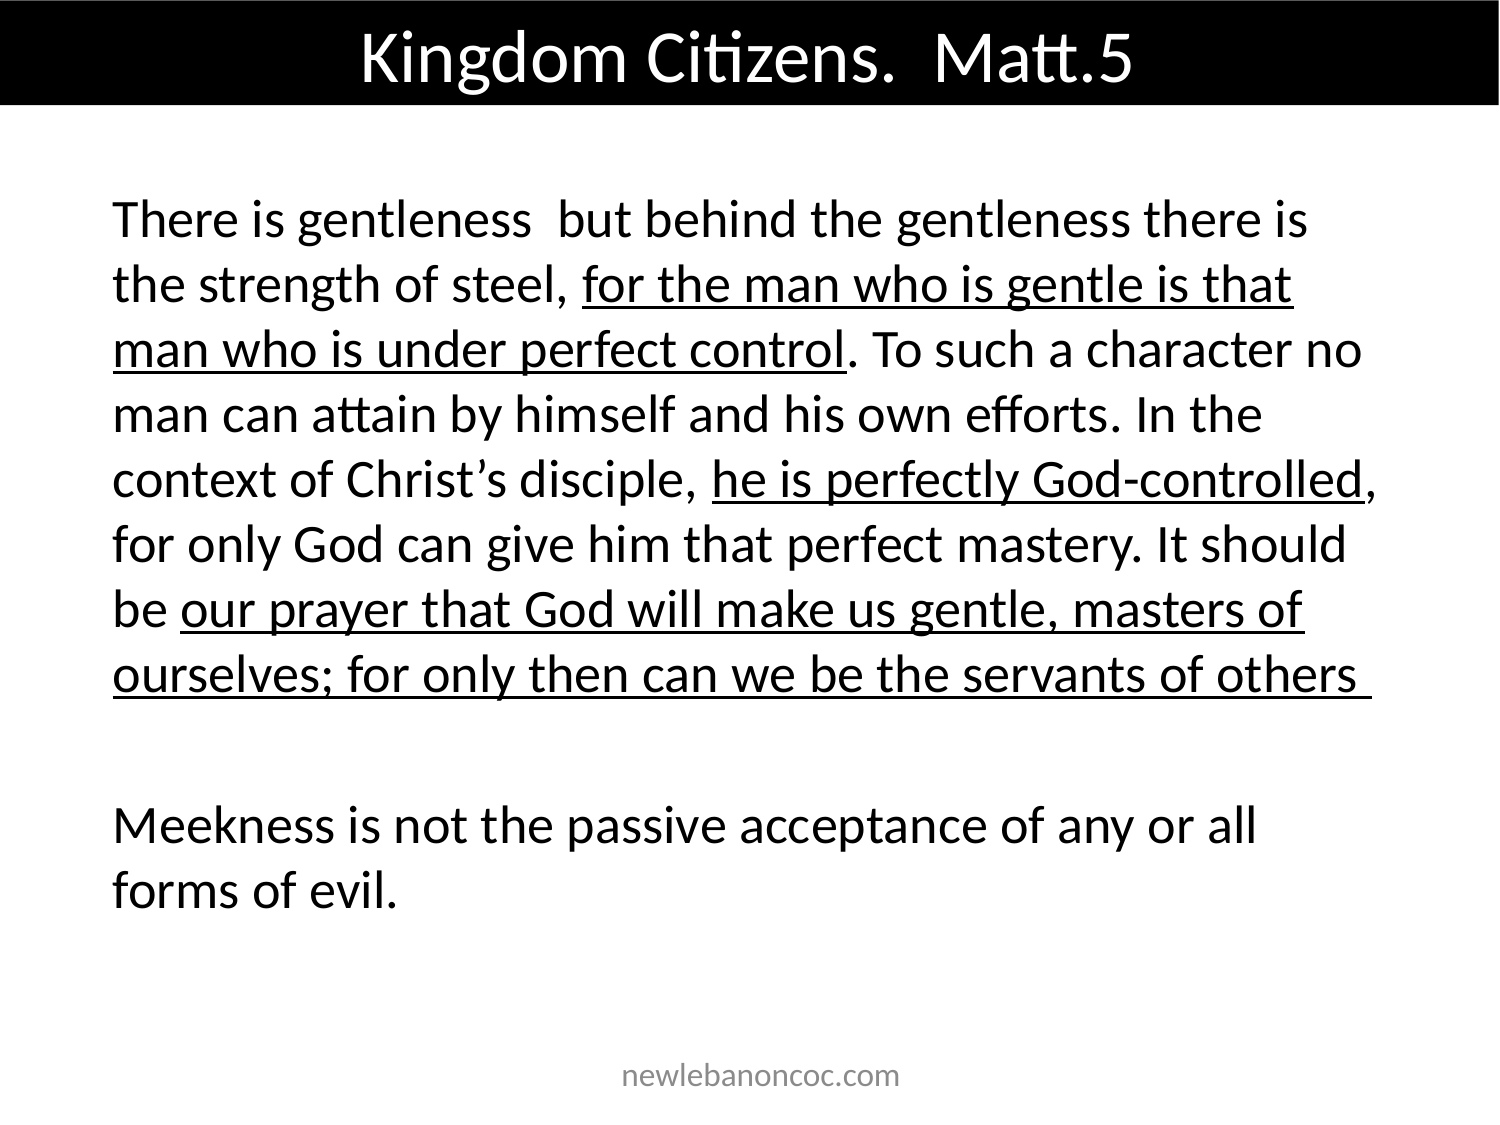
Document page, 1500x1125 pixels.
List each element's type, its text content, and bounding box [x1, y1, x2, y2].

text_box There is gentleness but behind the gentleness there is the strength of steel, for the man who is gentle is that man who is under perfect control. To such a character no man can attain by himself and his own efforts. In the context of Christ’s disciple, he is perfectly God-controlled, for only God can give him that perfect mastery. It should be our prayer that God will make us gentle, masters of ourselves; for only then can we be the servants of others Meekness is not the passive acceptance of any or all forms of evil. [97, 176, 1407, 927]
text_box Kingdom Citizens. Matt.5 [0, 0, 1499, 106]
footer newlebanoncoc.com [0, 1042, 1500, 1103]
